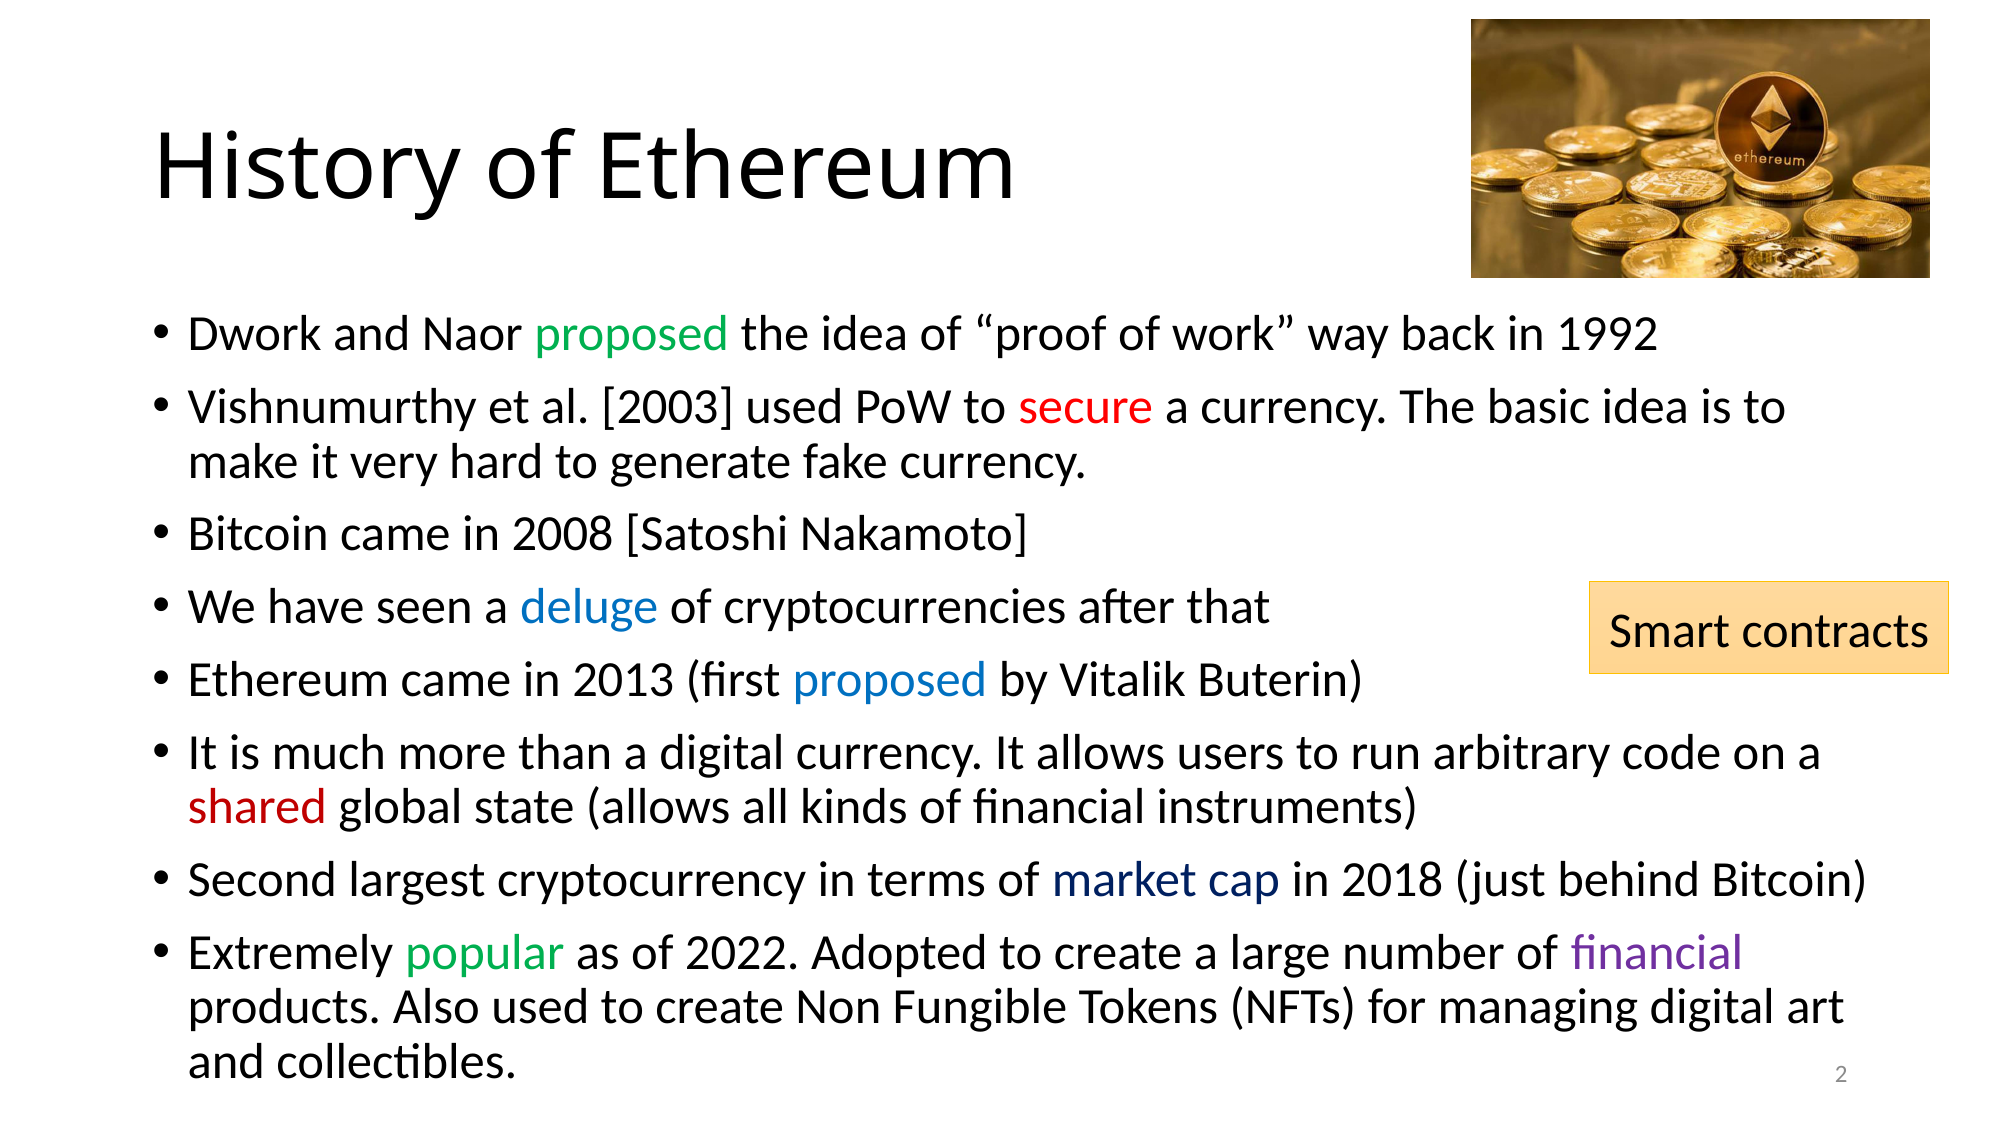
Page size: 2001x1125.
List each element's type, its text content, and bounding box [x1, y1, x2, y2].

title History of Ethereum [137, 59, 1471, 278]
text_box Smart contracts [1589, 581, 1949, 674]
list Dwork and Naor proposed the idea of “proof of work” way back in 1992 Vishnumurthy et al. [2003] used PoW to secure a currency. The basic idea is to make it very hard to generate fake currency. Bitcoin came in 2008 [Satoshi Nakamoto] We have seen a deluge of cryptocurrencies after that Ethereum came in 2013 (first proposed by Vitalik Buterin) It is much more than a digital currency. It allows users to run arbitrary code on a shared global state (allows all kinds of financial instruments) Second largest cryptocurrency in terms of market cap in 2018 (just behind Bitcoin) Extremely popular as of 2022. Adopted to create a large number of financial products. Also used to create Non Fungible Tokens (NFTs) for managing digital art and collectibles. [137, 299, 1890, 1106]
slide_number 2 [1412, 1042, 1863, 1103]
picture [1471, 19, 1930, 278]
